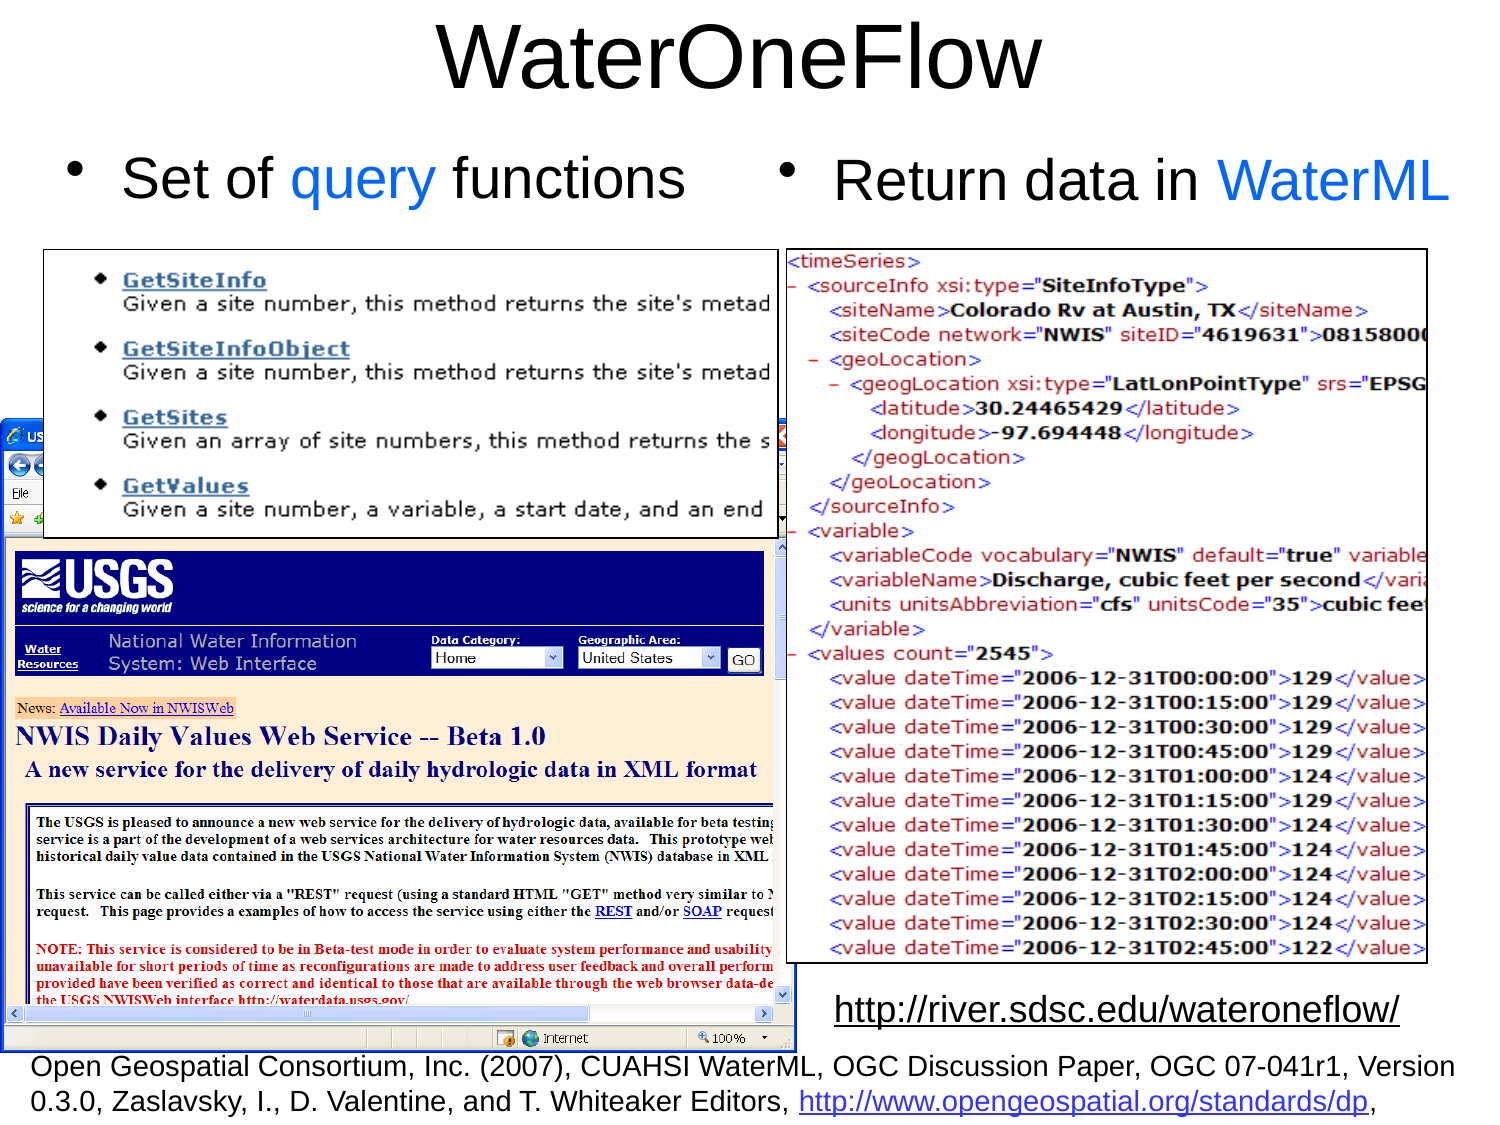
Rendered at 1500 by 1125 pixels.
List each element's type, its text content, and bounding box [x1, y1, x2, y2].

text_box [43, 249, 778, 538]
title WaterOneFlow [64, 0, 1415, 123]
text_box Open Geospatial Consortium, Inc. (2007), CUAHSI WaterML, OGC Discussion Paper, OGC 07-041r1, Version 0.3.0, Zaslavsky, I., D. Valentine, and T. Whiteaker Editors, http://www.opengeospatial.org/standards/dp, [15, 1040, 1482, 1125]
picture [0, 249, 1427, 1053]
text_box http://river.sdsc.edu/wateroneflow/ [819, 977, 1426, 1038]
list Return data in WaterML [762, 134, 1488, 877]
list Set of query functions [50, 132, 721, 249]
